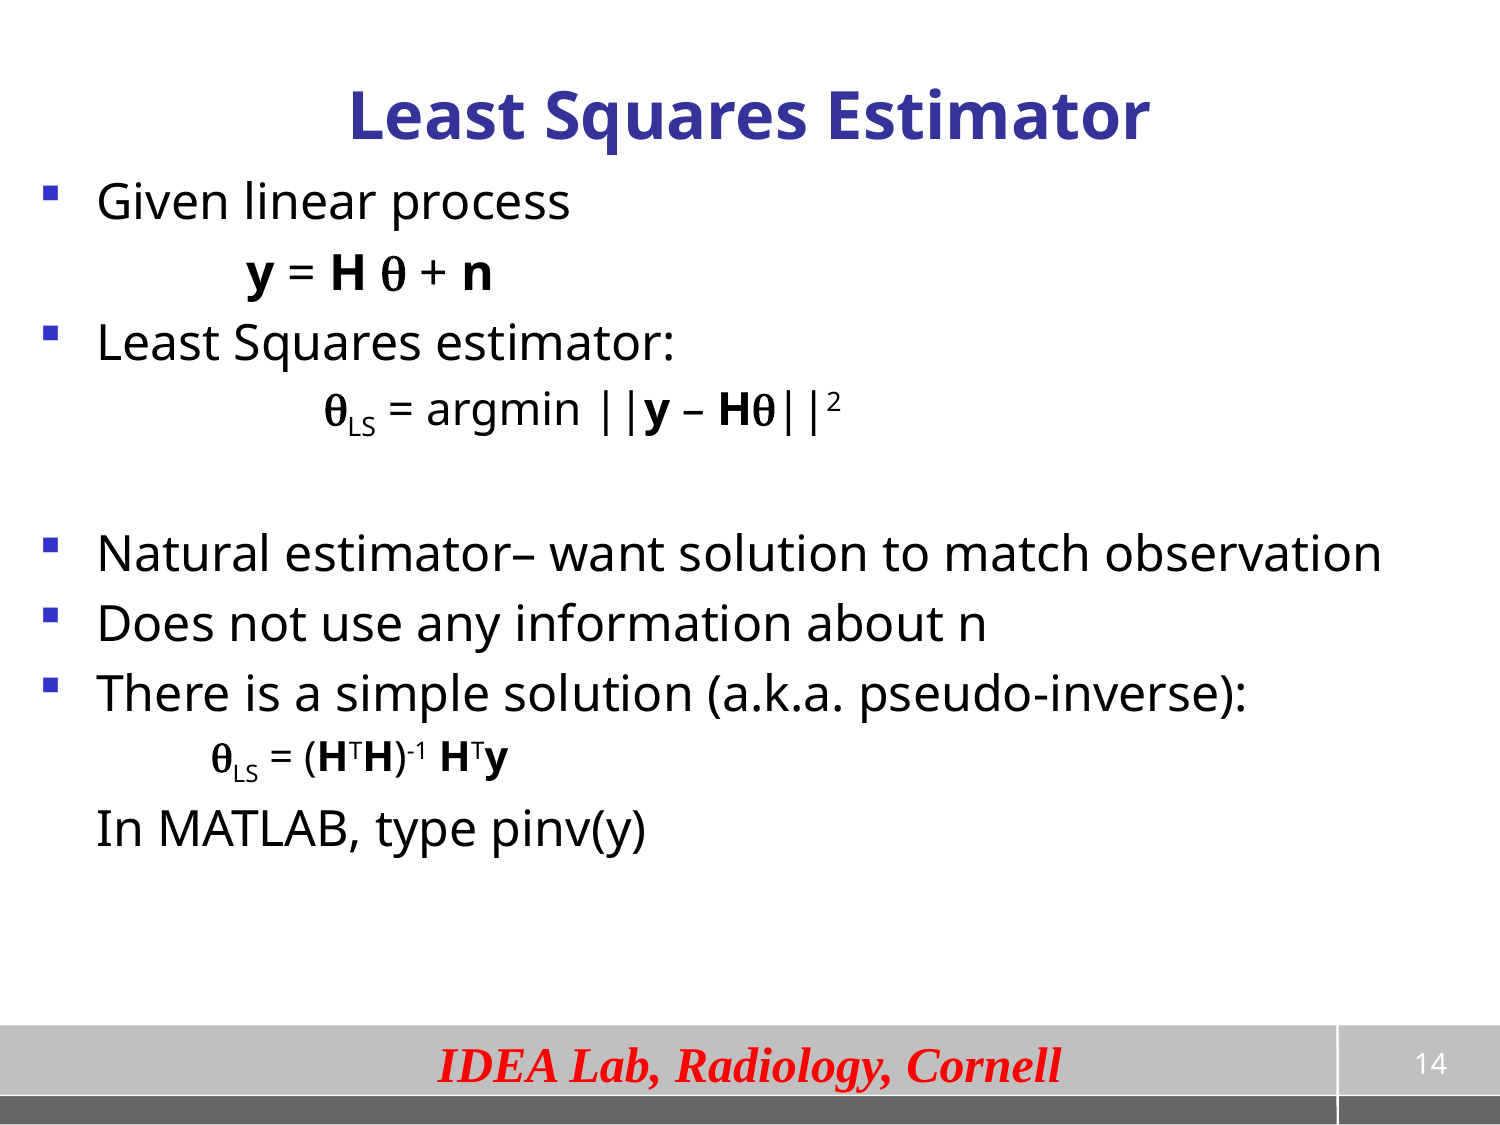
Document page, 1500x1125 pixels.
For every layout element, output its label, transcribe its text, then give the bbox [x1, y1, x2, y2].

slide_number 14 [1349, 1037, 1463, 1088]
title Least Squares Estimator [74, 37, 1426, 162]
list Given linear process y = H q + n Least Squares estimator: qLS = argmin ||y – Hq||2 Natural estimator– want solution to match observation Does not use any information about n There is a simple solution (a.k.a. pseudo-inverse): qLS = (HTH)-1 HTy In MATLAB, type pinv(y) [24, 162, 1500, 963]
